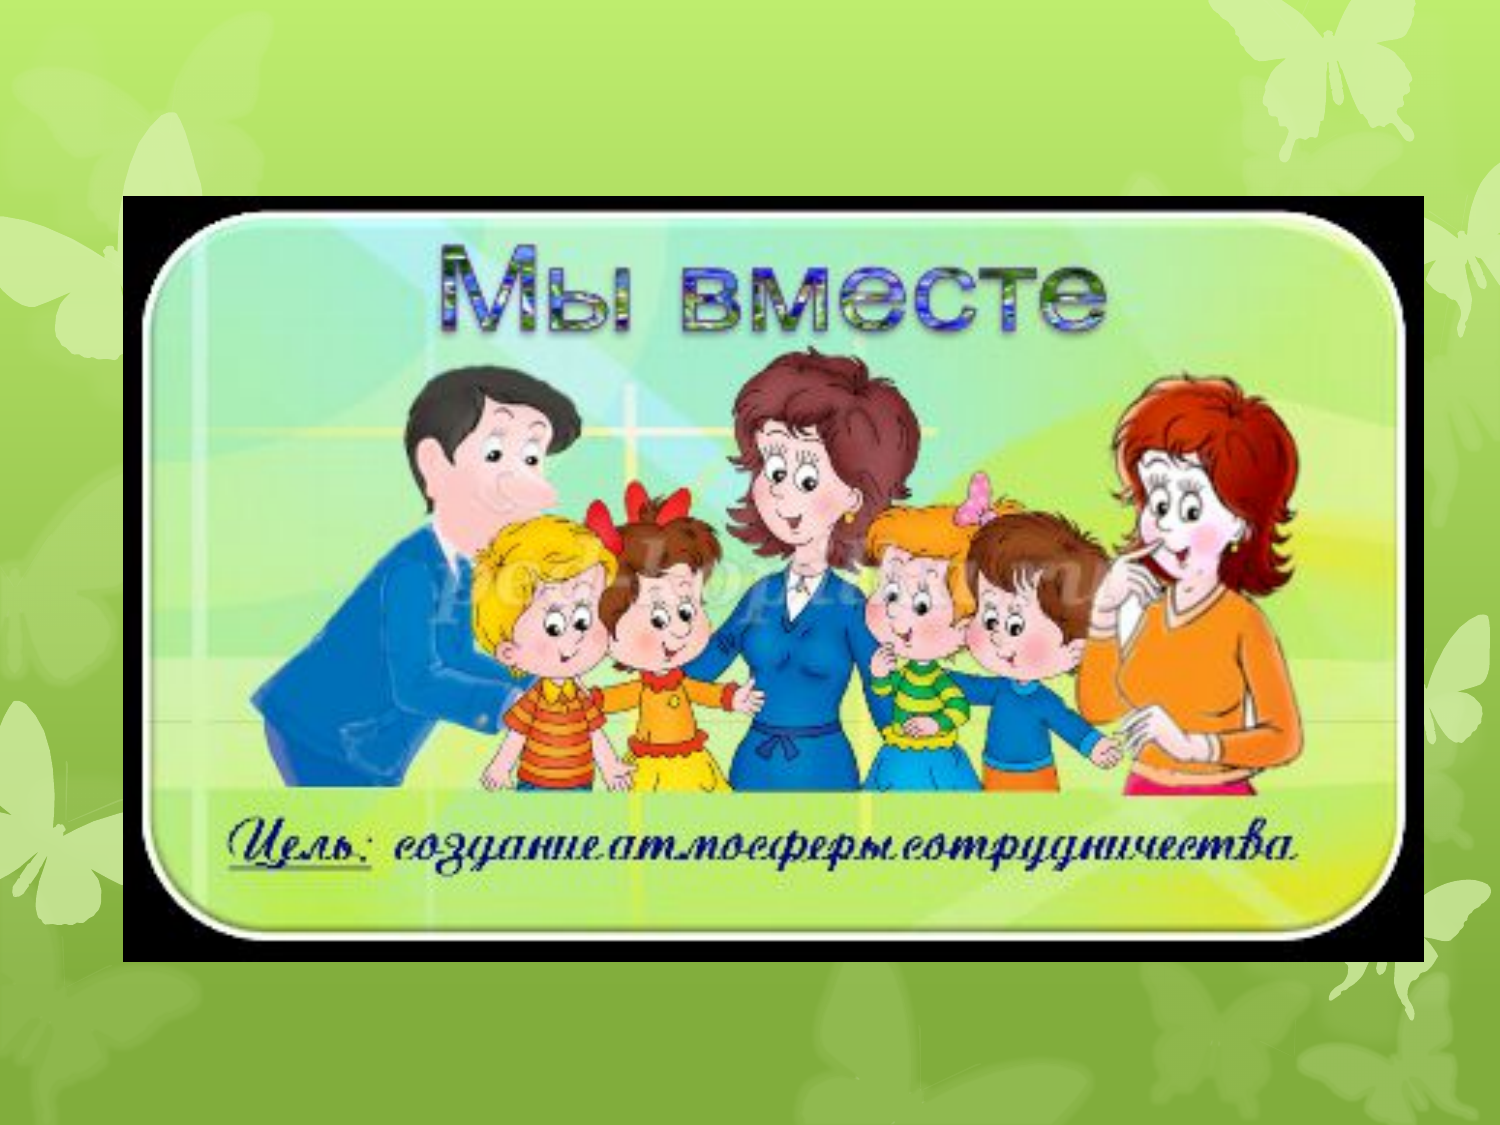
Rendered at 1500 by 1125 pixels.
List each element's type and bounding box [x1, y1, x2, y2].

list [123, 195, 1424, 963]
